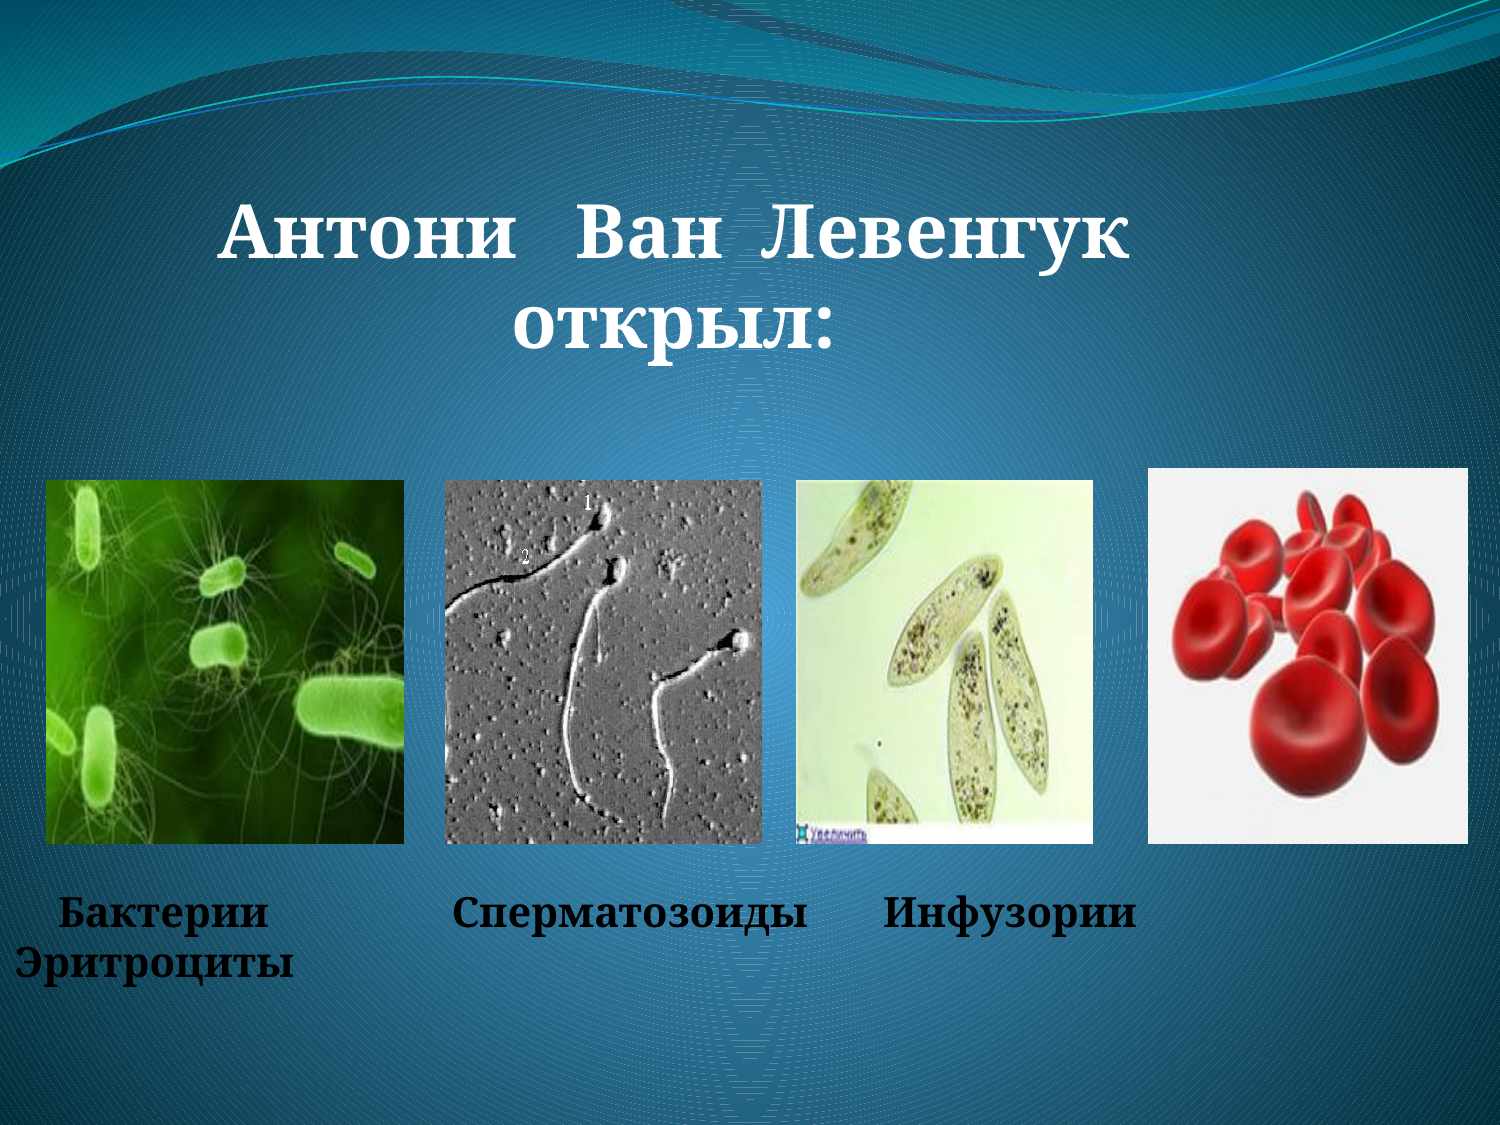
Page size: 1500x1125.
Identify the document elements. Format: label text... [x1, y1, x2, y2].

picture [445, 480, 762, 844]
picture [796, 480, 1093, 844]
text_box Антони Ван Левенгук открыл: [81, 175, 1266, 371]
picture [46, 480, 404, 844]
picture [1148, 468, 1468, 844]
text_box Бактерии Сперматозоиды Инфузории Эритроциты [0, 878, 1500, 994]
